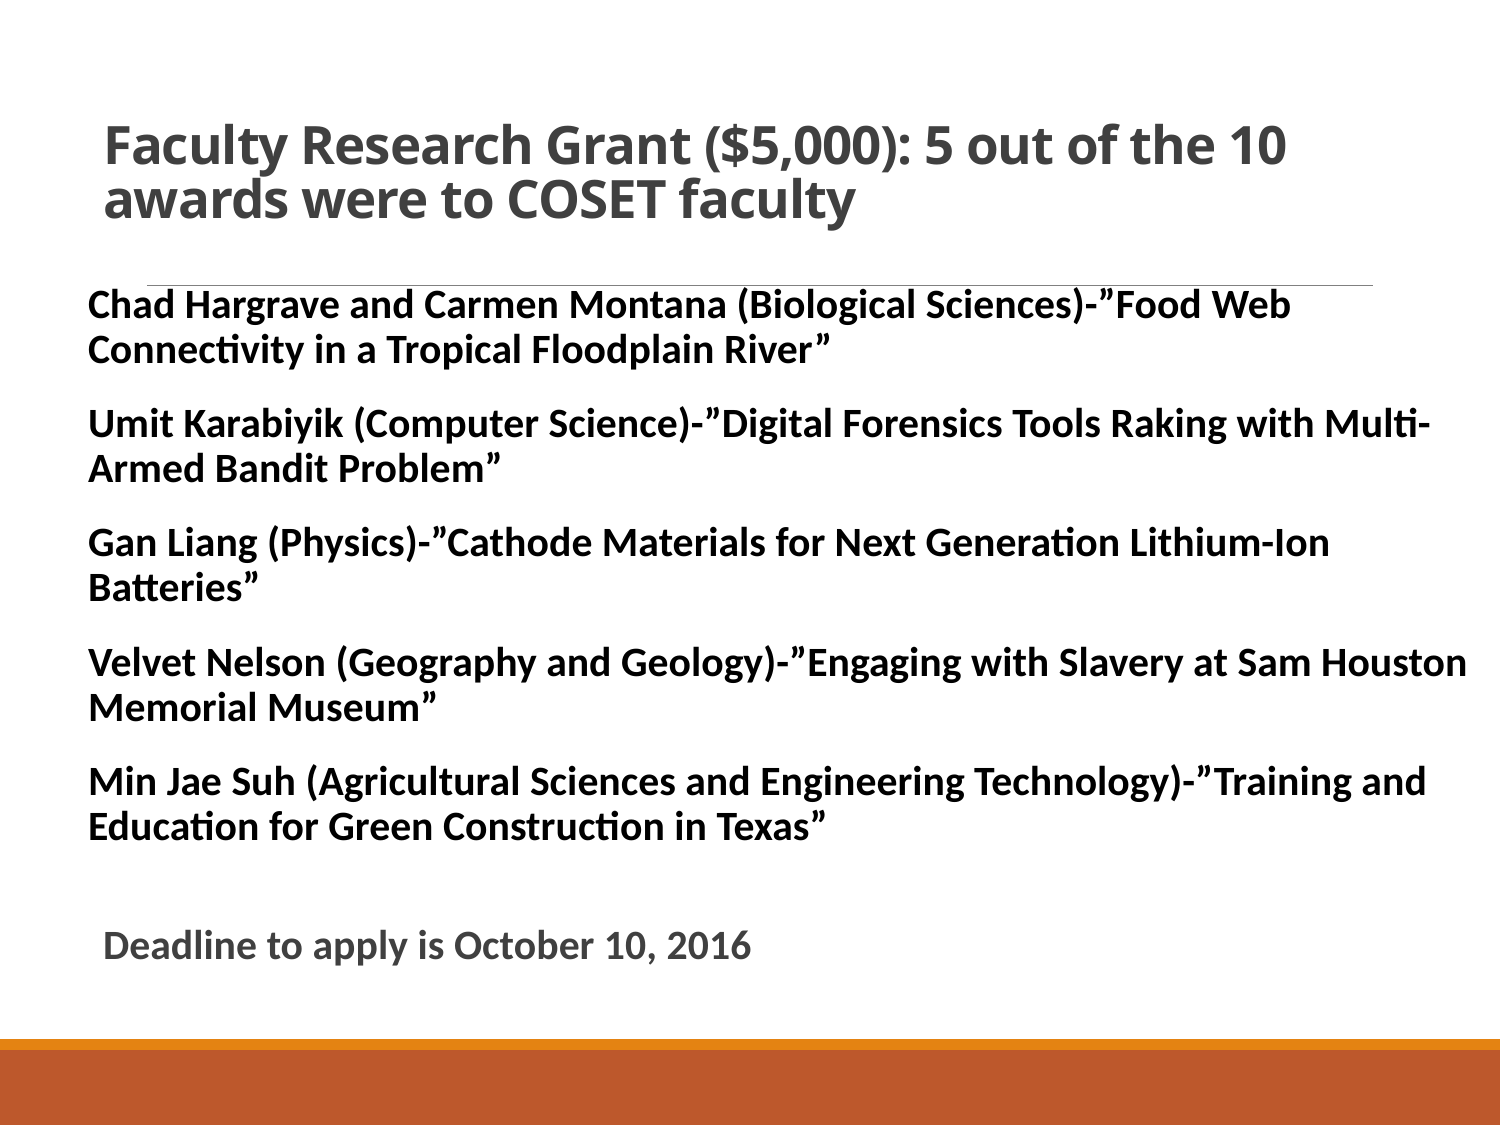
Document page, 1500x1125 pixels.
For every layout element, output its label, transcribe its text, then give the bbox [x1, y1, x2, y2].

title Faculty Research Grant ($5,000): 5 out of the 10 awards were to COSET faculty [88, 112, 1500, 300]
list Chad Hargrave and Carmen Montana (Biological Sciences)-”Food Web Connectivity in a Tropical Floodplain River” Umit Karabiyik (Computer Science)-”Digital Forensics Tools Raking with Multi-Armed Bandit Problem” Gan Liang (Physics)-”Cathode Materials for Next Generation Lithium-Ion Batteries” Velvet Nelson (Geography and Geology)-”Engaging with Slavery at Sam Houston Memorial Museum” Min Jae Suh (Agricultural Sciences and Engineering Technology)-”Training and Education for Green Construction in Texas” Deadline to apply is October 10, 2016 [88, 275, 1476, 894]
